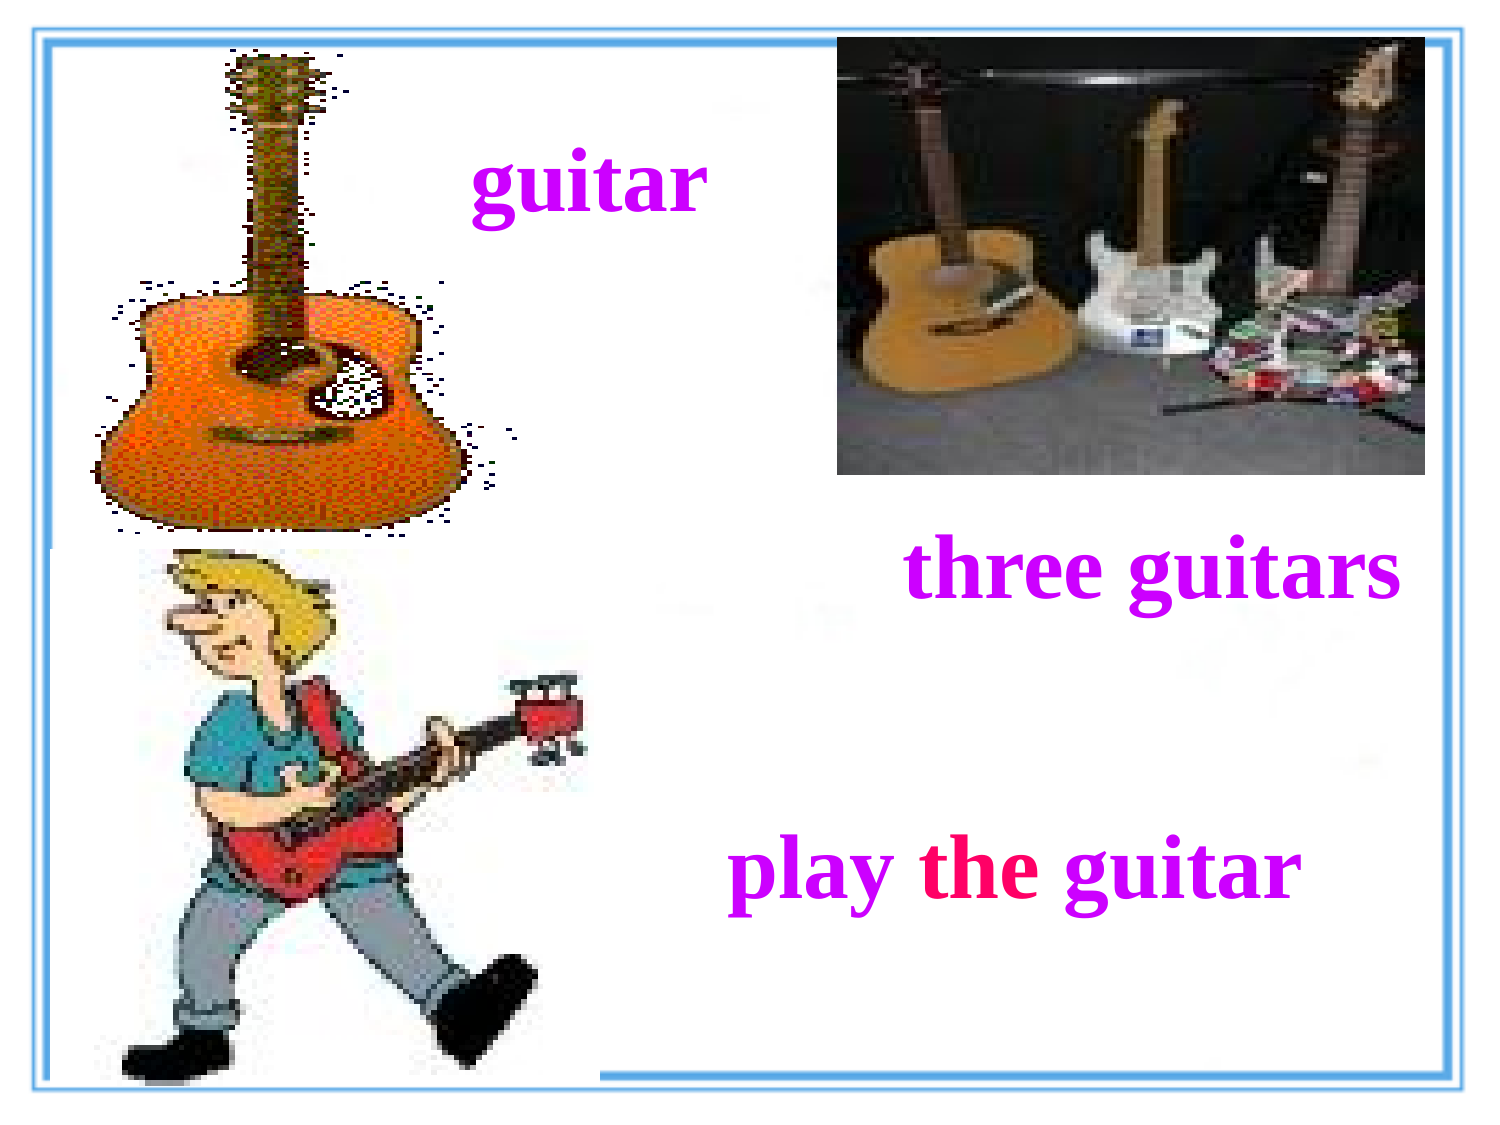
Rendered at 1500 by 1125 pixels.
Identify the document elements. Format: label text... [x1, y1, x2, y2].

text_box guitar [566, 112, 725, 238]
text_box play the guitar [699, 799, 1319, 925]
text_box three guitars [875, 499, 1419, 625]
picture [0, 0, 1500, 1125]
